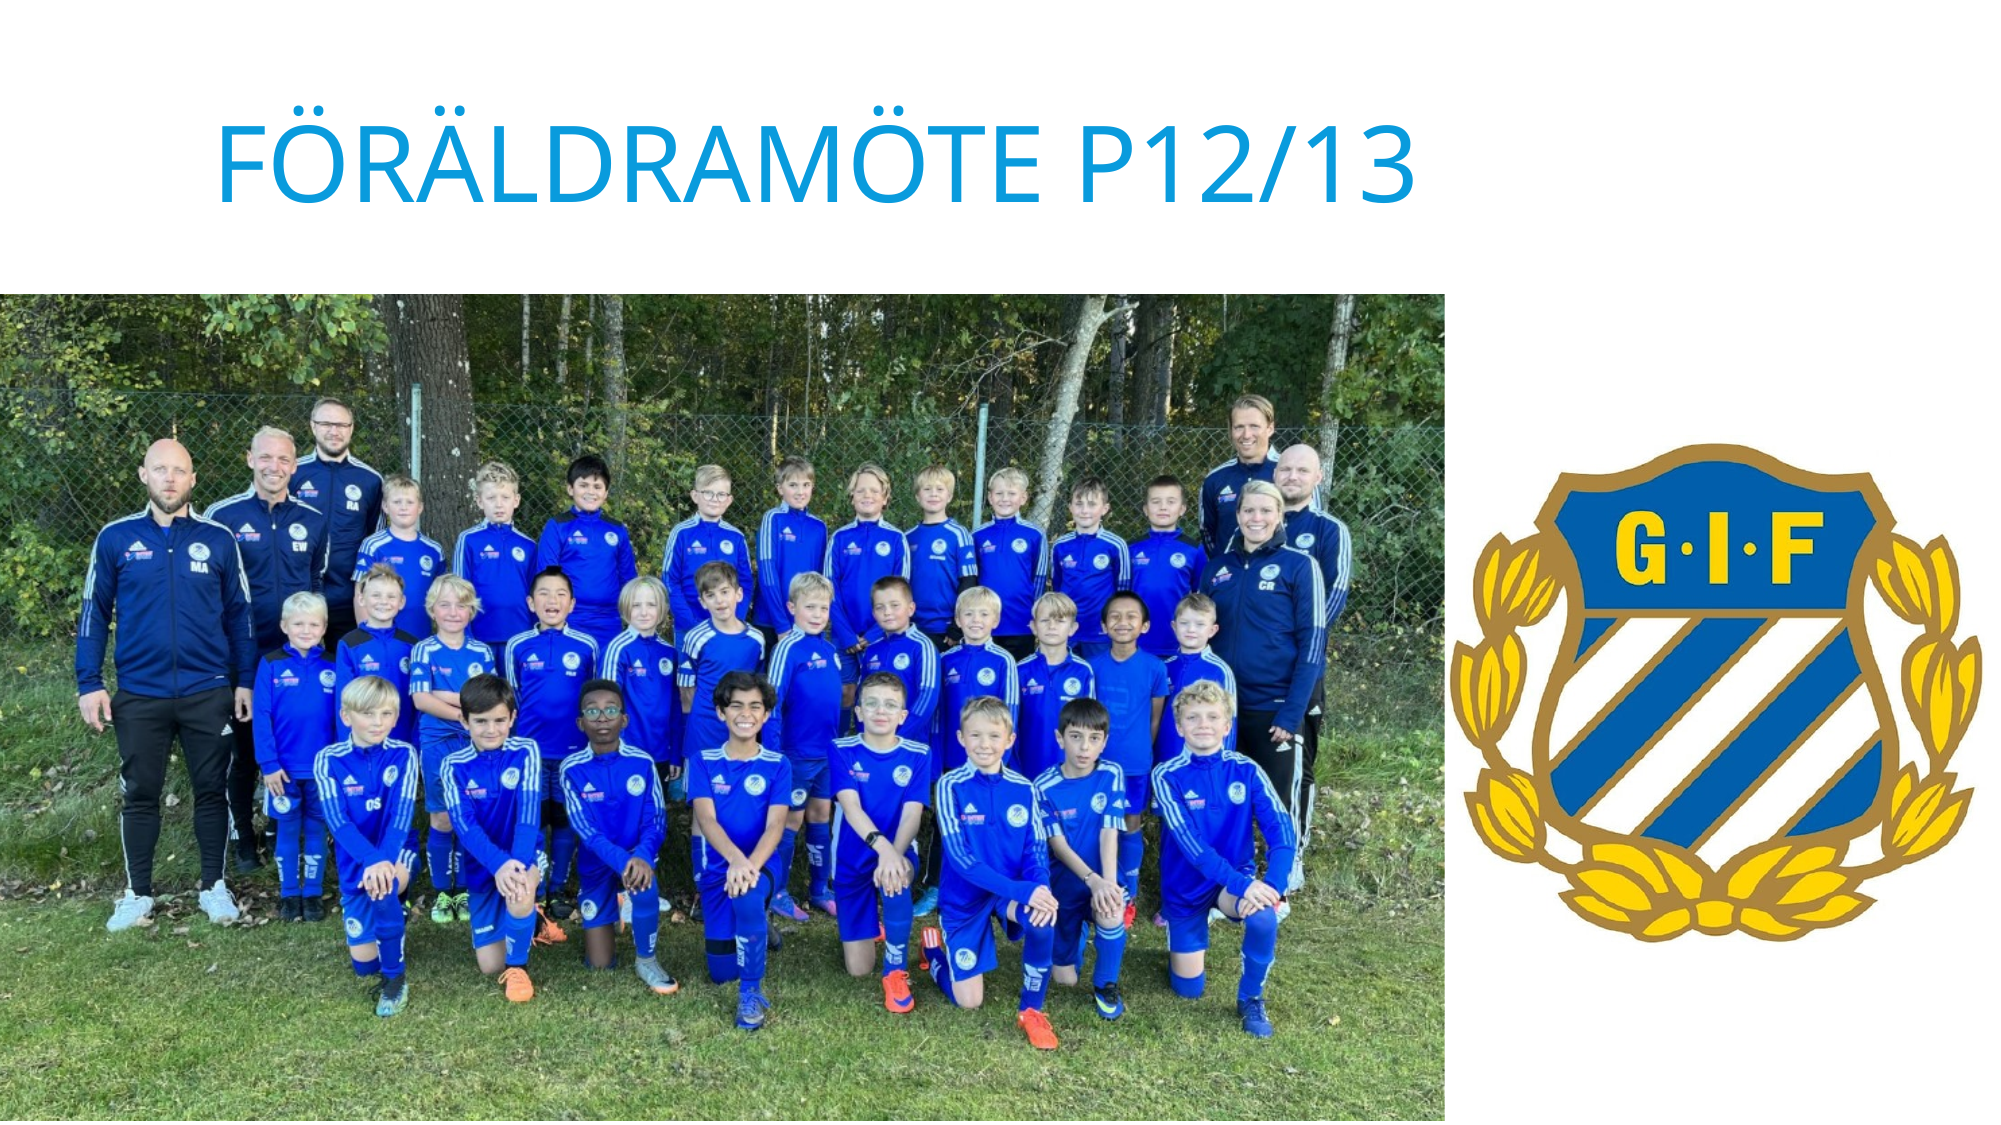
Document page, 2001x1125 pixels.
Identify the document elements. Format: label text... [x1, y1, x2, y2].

title FÖRÄLDRAMÖTE P12/13 [197, 46, 1803, 295]
picture [0, 293, 1987, 1121]
